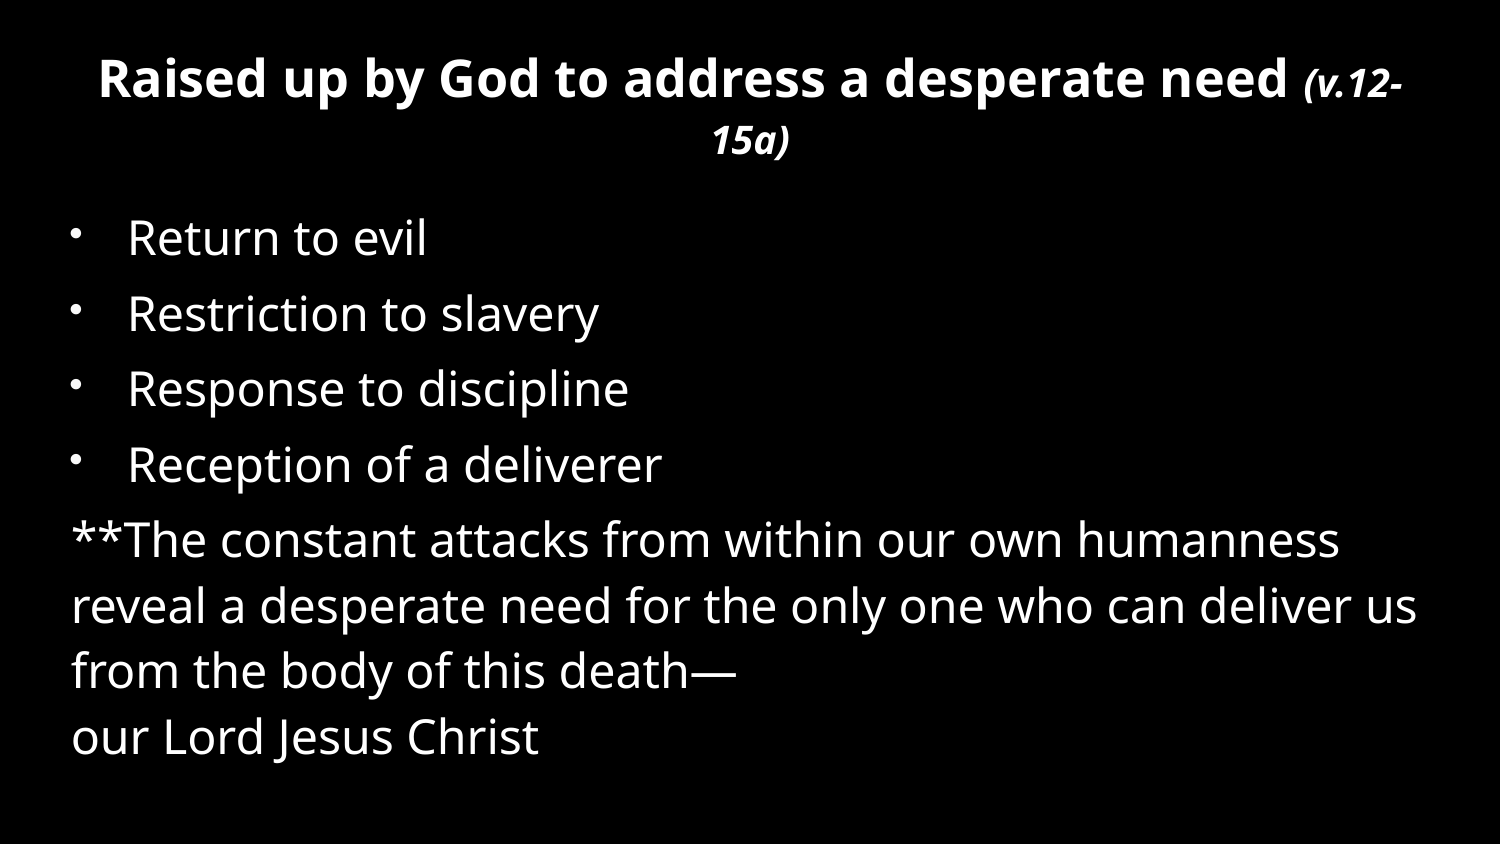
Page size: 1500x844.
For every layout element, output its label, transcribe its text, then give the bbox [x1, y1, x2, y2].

list Return to evil Restriction to slavery Response to discipline Reception of a deliverer **The constant attacks from within our own humanness reveal a desperate need for the only one who can deliver us from the body of this death— our Lord Jesus Christ [37, 196, 1463, 777]
title Raised up by God to address a desperate need (v.12-15a) [75, 33, 1425, 175]
